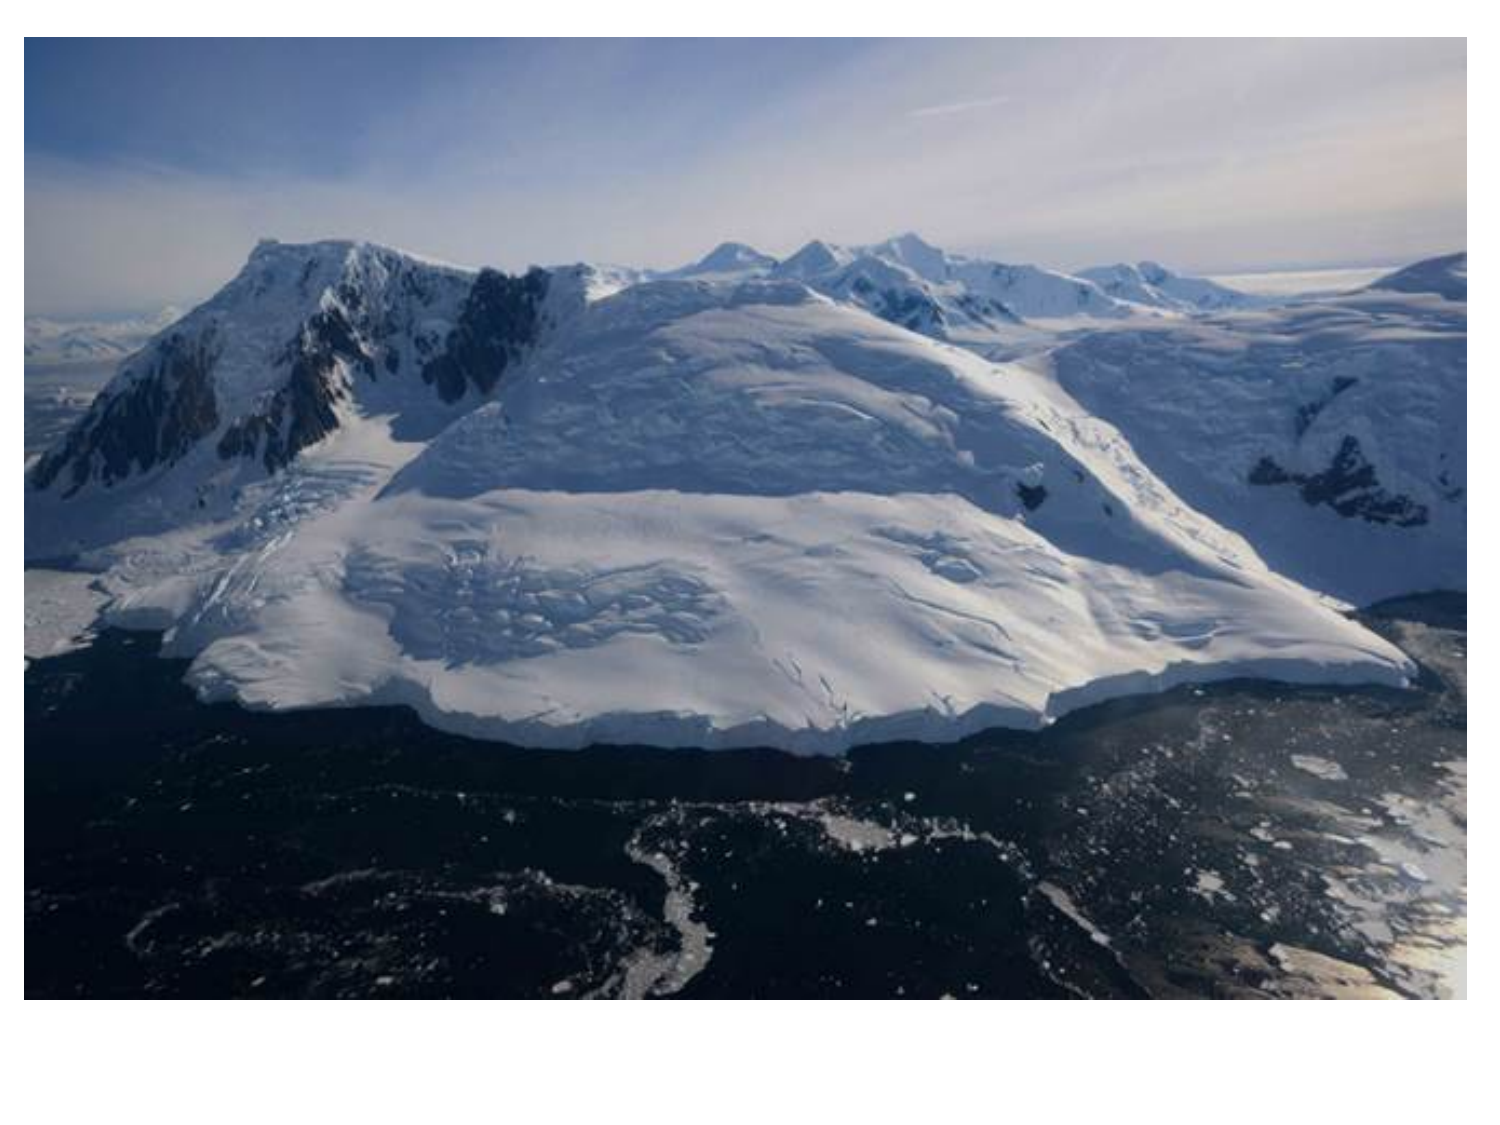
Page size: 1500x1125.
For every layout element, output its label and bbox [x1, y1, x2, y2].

list [24, 37, 1467, 1001]
